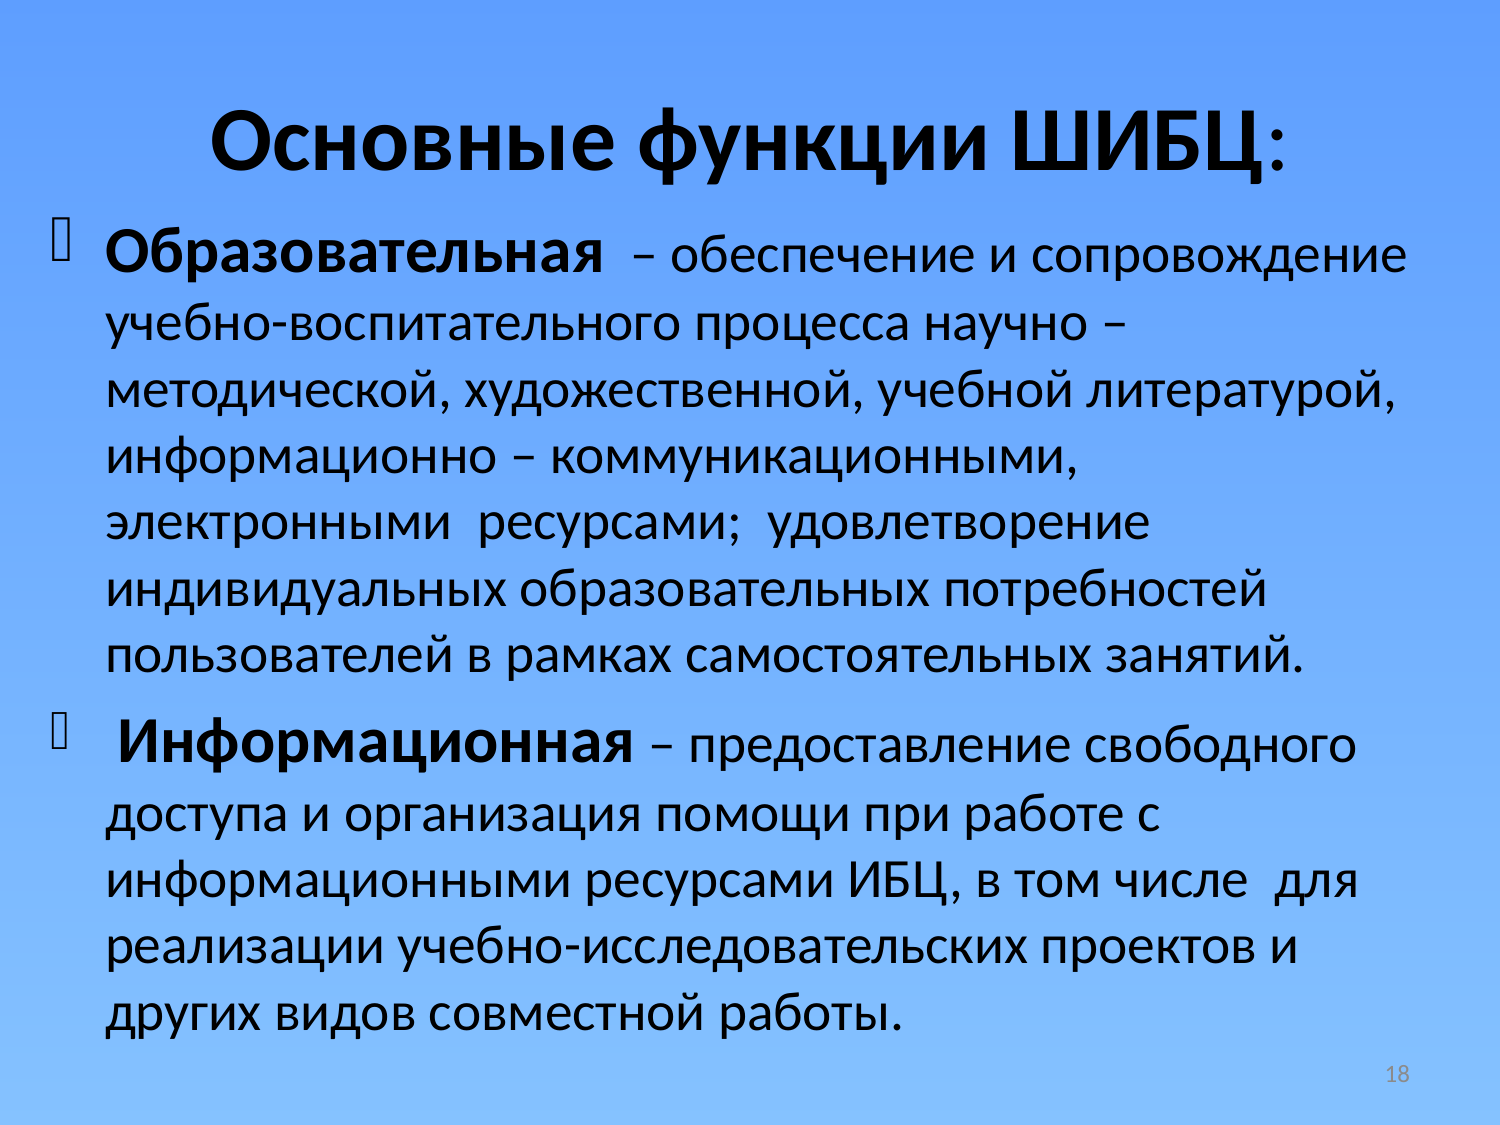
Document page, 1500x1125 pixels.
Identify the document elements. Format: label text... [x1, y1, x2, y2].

title Основные функции ШИБЦ: [75, 45, 1425, 199]
slide_number 18 [1074, 1042, 1425, 1103]
list Образовательная – обеспечение и сопровождение учебно-воспитательного процесса научно – методической, художественной, учебной литературой, информационно – коммуникационными, электронными ресурсами; удовлетворение индивидуальных образовательных потребностей пользователей в рамках самостоятельных занятий. Информационная – предоставление свободного доступа и организация помощи при работе с информационными ресурсами ИБЦ, в том числе для реализации учебно-исследовательских проектов и других видов совместной работы. [35, 199, 1465, 1067]
